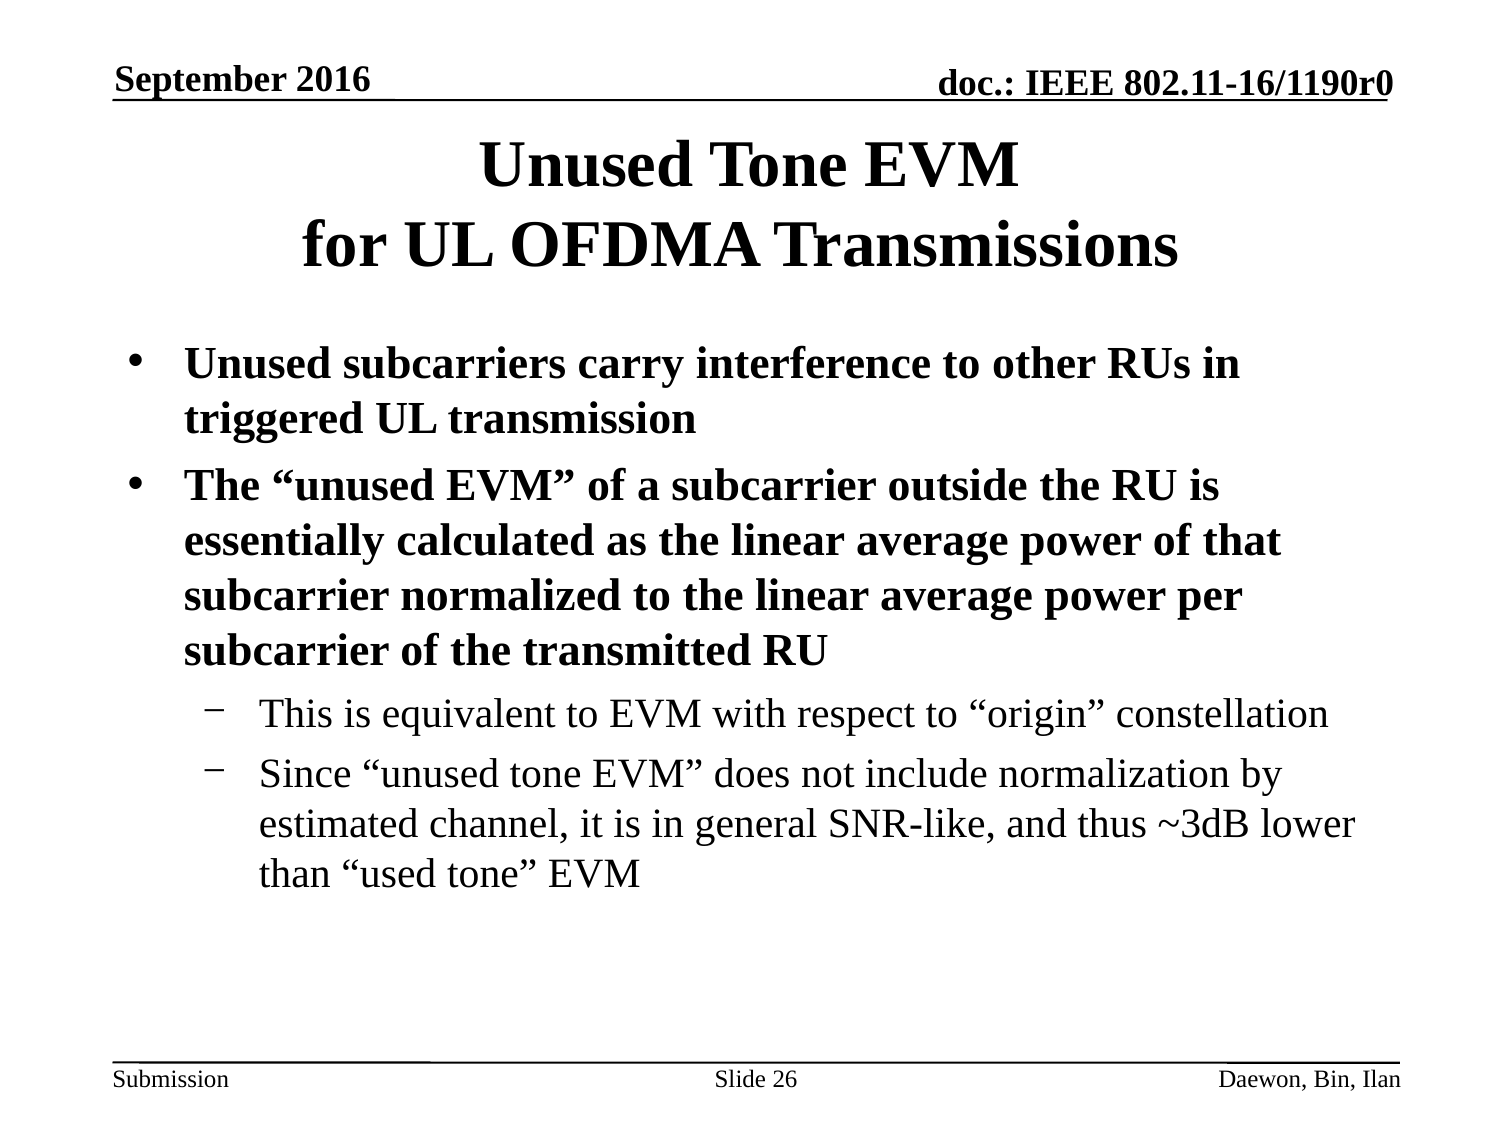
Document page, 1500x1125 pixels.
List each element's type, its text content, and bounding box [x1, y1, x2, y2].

title Unused Tone EVM for UL OFDMA Transmissions [112, 112, 1388, 288]
footer Daewon, Bin, Ilan [878, 1061, 1402, 1093]
slide_number Slide 26 [712, 1061, 800, 1123]
list Unused subcarriers carry interference to other RUs in triggered UL transmission The “unused EVM” of a subcarrier outside the RU is essentially calculated as the linear average power of that subcarrier normalized to the linear average power per subcarrier of the transmitted RU This is equivalent to EVM with respect to “origin” constellation Since “unused tone EVM” does not include normalization by estimated channel, it is in general SNR-like, and thus ~3dB lower than “used tone” EVM [112, 324, 1388, 1000]
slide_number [114, 54, 423, 100]
